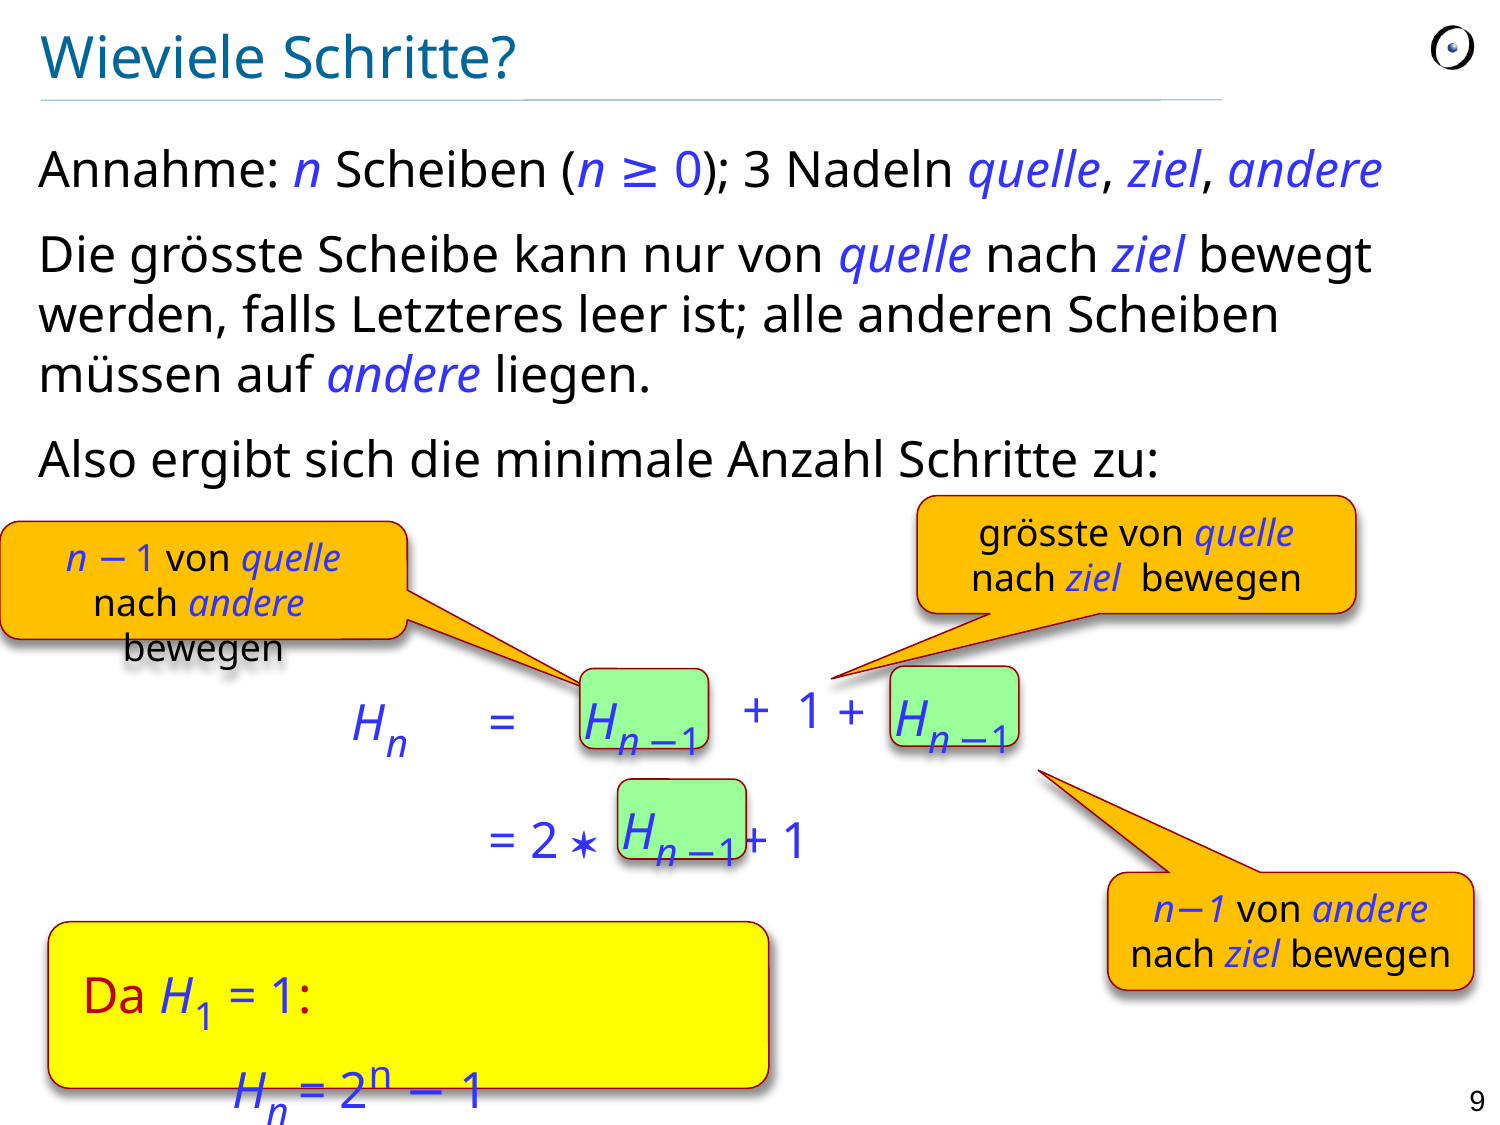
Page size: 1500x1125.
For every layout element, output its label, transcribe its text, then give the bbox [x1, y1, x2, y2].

text_box n − 1 von quelle nach andere bewegen [0, 521, 576, 684]
text_box + [822, 673, 887, 749]
list Annahme: n Scheiben (n ≥ 0); 3 Nadeln quelle, ziel, andere Die grösste Scheibe kann nur von quelle nach ziel bewegt werden, falls Letzteres leer ist; alle anderen Scheiben müssen auf andere liegen. Also ergibt sich die minimale Anzahl Schritte zu: Hn = + 1 + = 2 * + 1 [23, 129, 1475, 929]
text_box + 1 [727, 671, 857, 746]
picture [1429, 20, 1476, 72]
text_box n−1 von andere nach ziel bewegen [1038, 770, 1474, 991]
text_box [47, 921, 769, 1089]
text_box Hn −1 [617, 778, 747, 860]
text_box Hn −1 [890, 666, 1019, 747]
text_box grösste von quelle nach ziel bewegen [850, 495, 1356, 673]
title Wieviele Schritte? [40, 18, 1344, 91]
text_box Hn −1 [579, 668, 709, 749]
